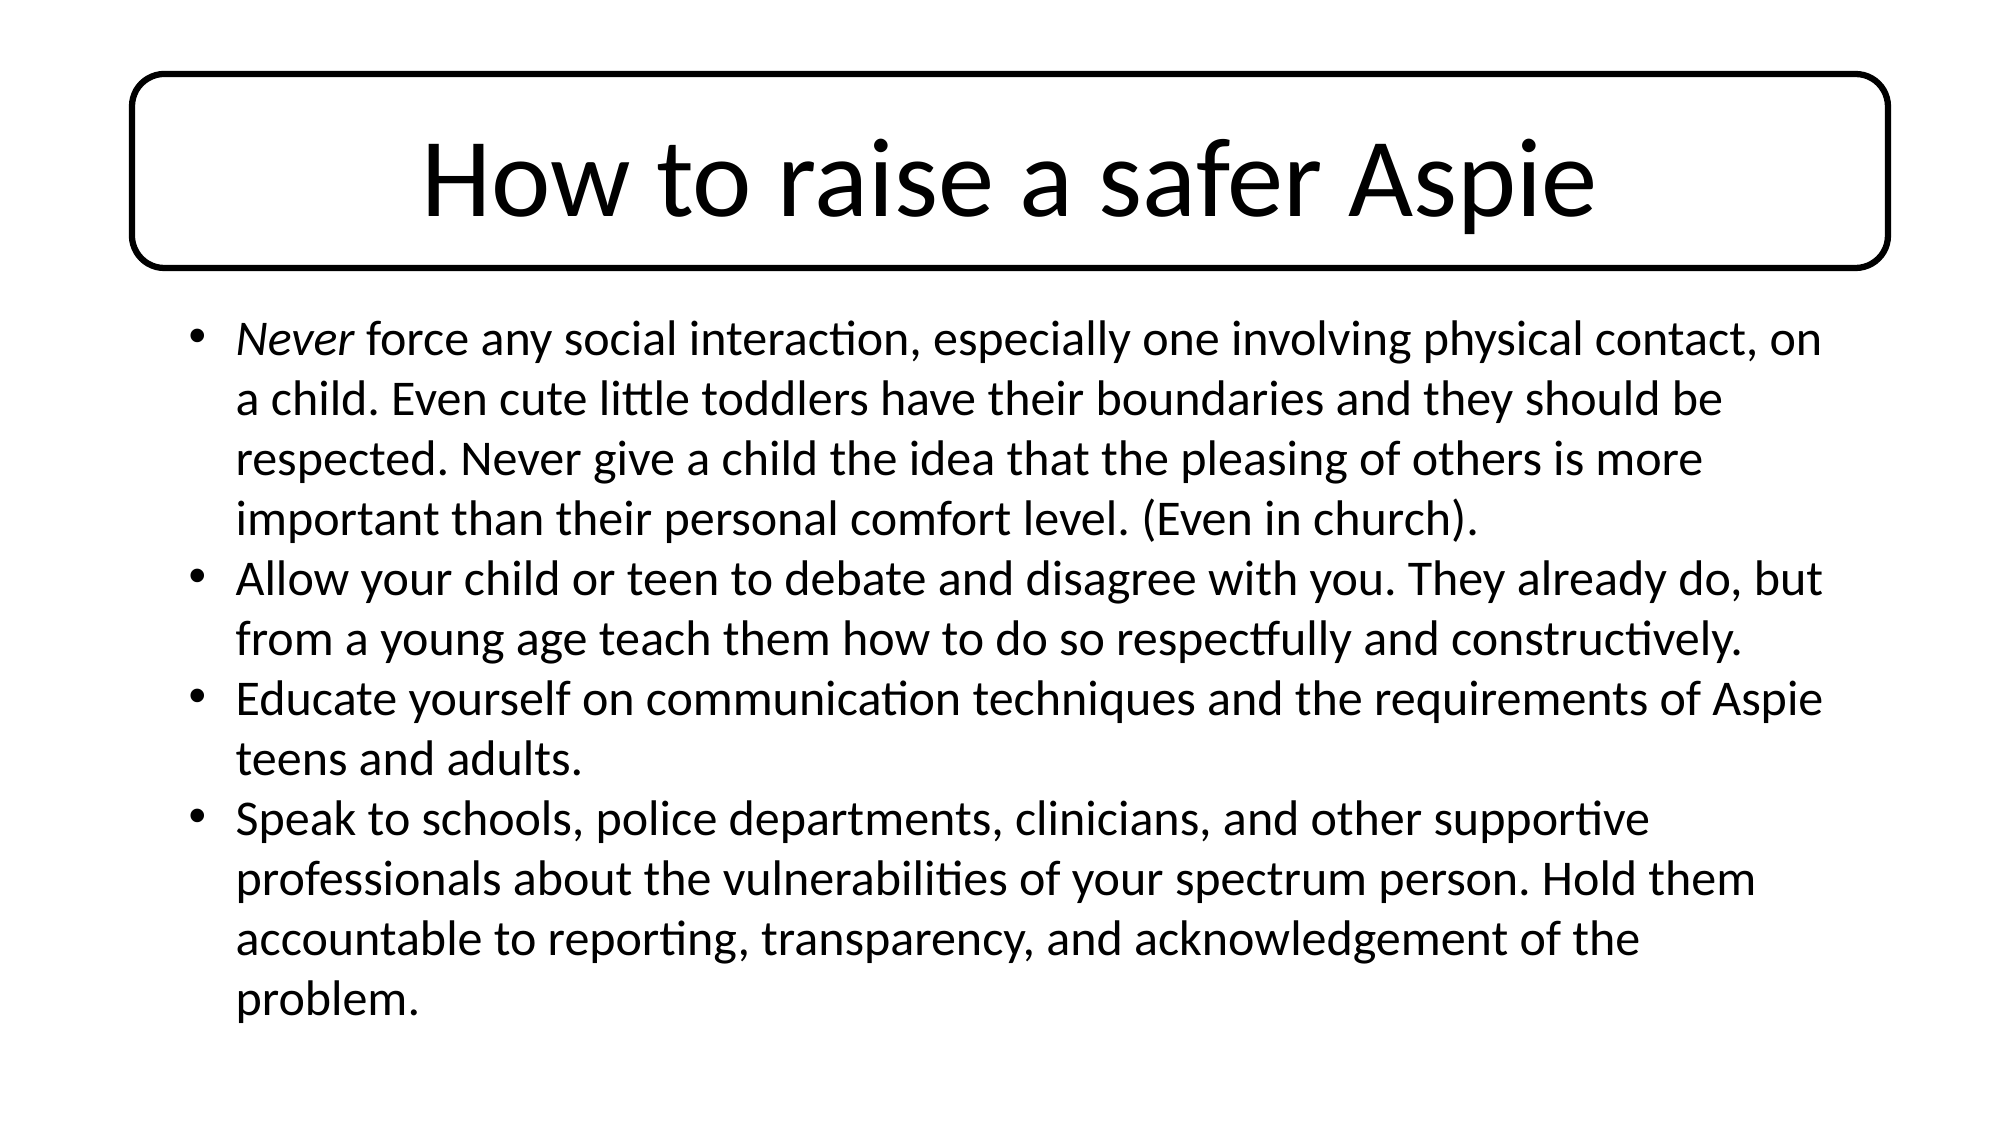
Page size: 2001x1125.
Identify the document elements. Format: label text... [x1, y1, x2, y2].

text_box Never force any social interaction, especially one involving physical contact, on a child. Even cute little toddlers have their boundaries and they should be respected. Never give a child the idea that the pleasing of others is more important than their personal comfort level. (Even in church). Allow your child or teen to debate and disagree with you. They already do, but from a young age teach them how to do so respectfully and constructively. Educate yourself on communication techniques and the requirements of Aspie teens and adults. Speak to schools, police departments, clinicians, and other supportive professionals about the vulnerabilities of your spectrum person. Hold them accountable to reporting, transparency, and acknowledgement of the problem. [173, 297, 1842, 1033]
text_box How to raise a safer Aspie [130, 72, 1890, 270]
